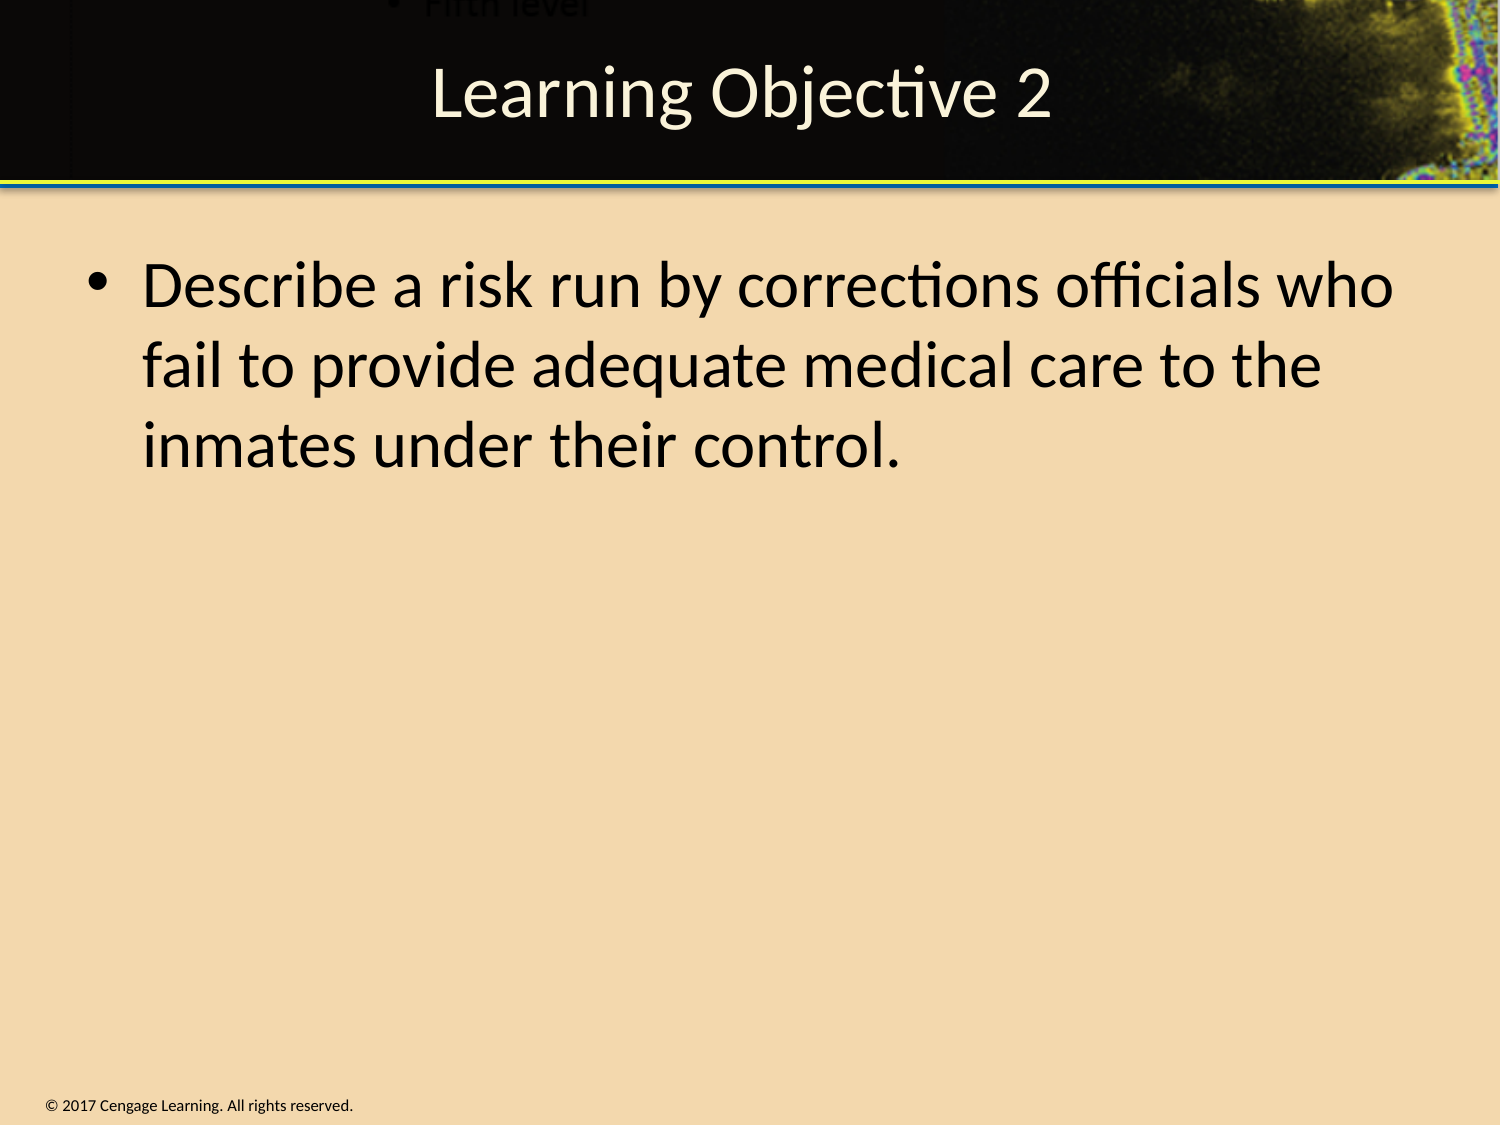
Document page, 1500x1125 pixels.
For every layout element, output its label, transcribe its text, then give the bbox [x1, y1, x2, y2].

picture [0, 0, 1500, 180]
title Learning Objective 2 [25, 0, 1461, 176]
list Describe a risk run by corrections officials who fail to provide adequate medical care to the inmates under their control. [71, 232, 1445, 1075]
